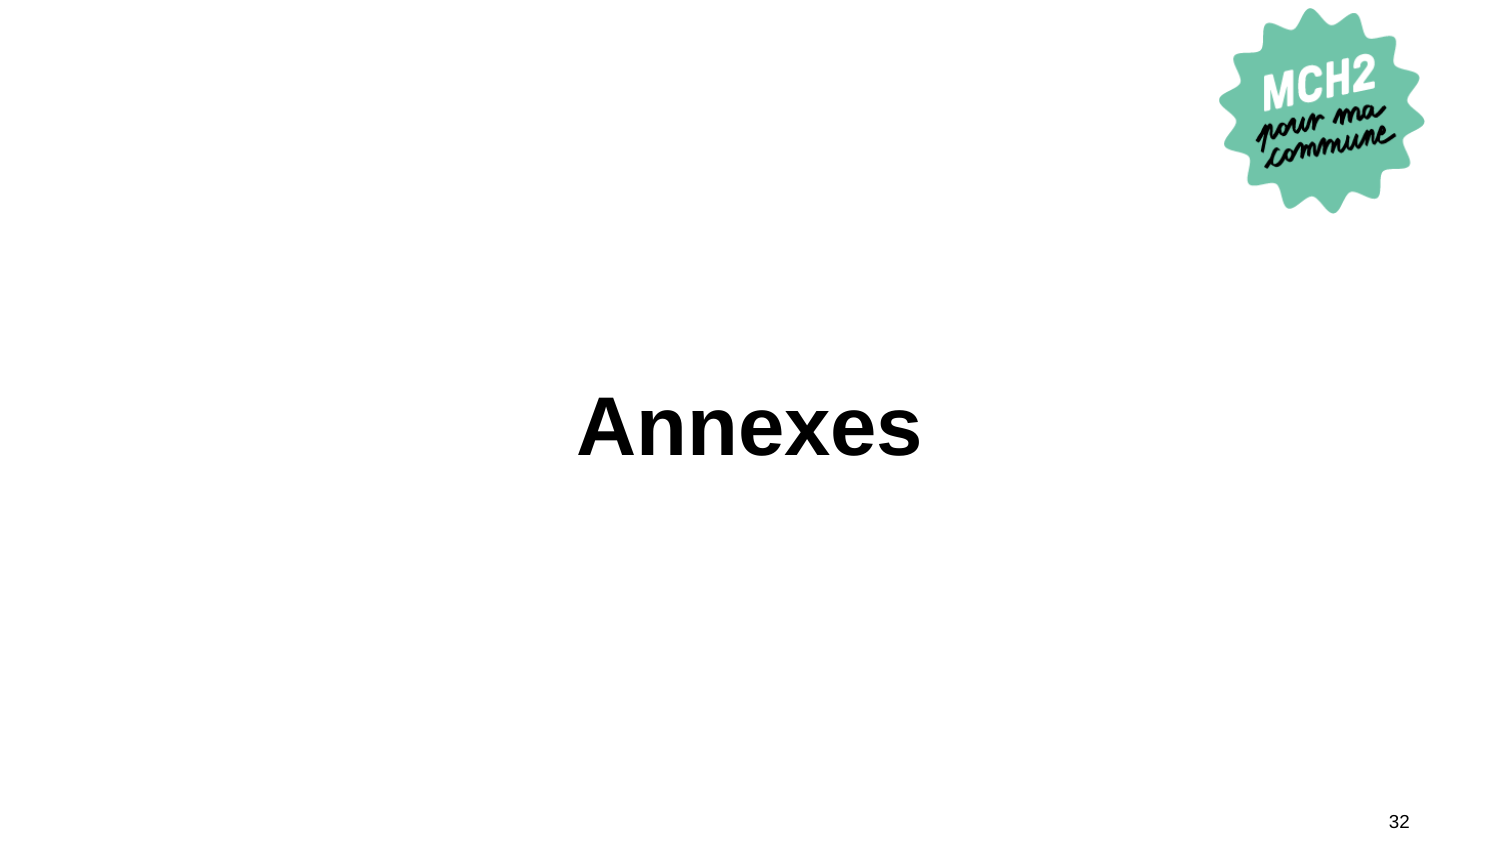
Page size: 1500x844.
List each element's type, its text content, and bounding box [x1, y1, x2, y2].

title Annexes [555, 378, 945, 466]
slide_number 32 [1352, 802, 1426, 828]
picture [1219, 8, 1425, 214]
